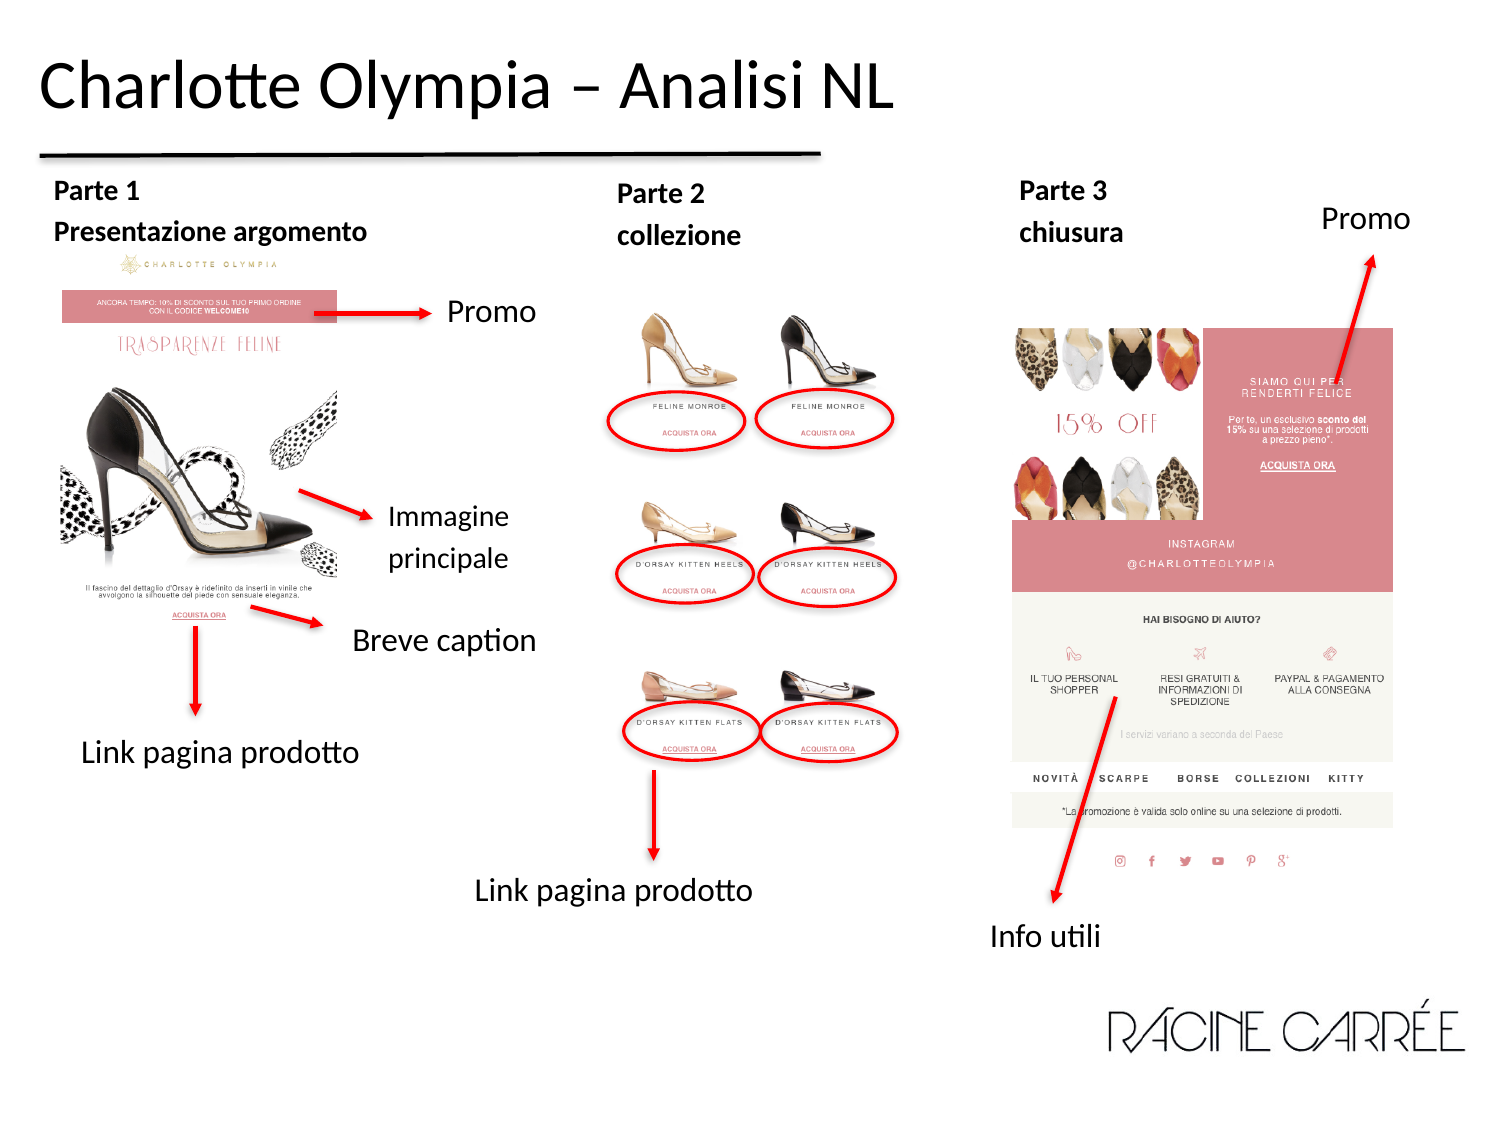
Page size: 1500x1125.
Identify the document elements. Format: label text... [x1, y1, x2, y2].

picture [1096, 993, 1472, 1069]
text_box Info utili [974, 907, 1344, 1000]
text_box Parte 3 chiusura [1004, 163, 1374, 257]
picture [604, 298, 911, 762]
text_box Link pagina prodotto [66, 722, 436, 816]
text_box Promo [1306, 188, 1441, 282]
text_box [250, 606, 324, 626]
subtitle Charlotte Olympia – Analisi NL [25, 31, 1076, 175]
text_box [298, 489, 374, 520]
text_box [1335, 254, 1374, 385]
text_box Breve caption [337, 610, 599, 703]
text_box Promo [432, 281, 802, 375]
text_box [1052, 696, 1116, 904]
text_box Parte 1 Presentazione argomento [38, 163, 408, 257]
picture [994, 316, 1410, 880]
text_box Immagine principale [373, 489, 599, 583]
picture [45, 253, 351, 644]
text_box Parte 2 collezione [602, 166, 972, 260]
text_box Link pagina prodotto [459, 860, 829, 954]
